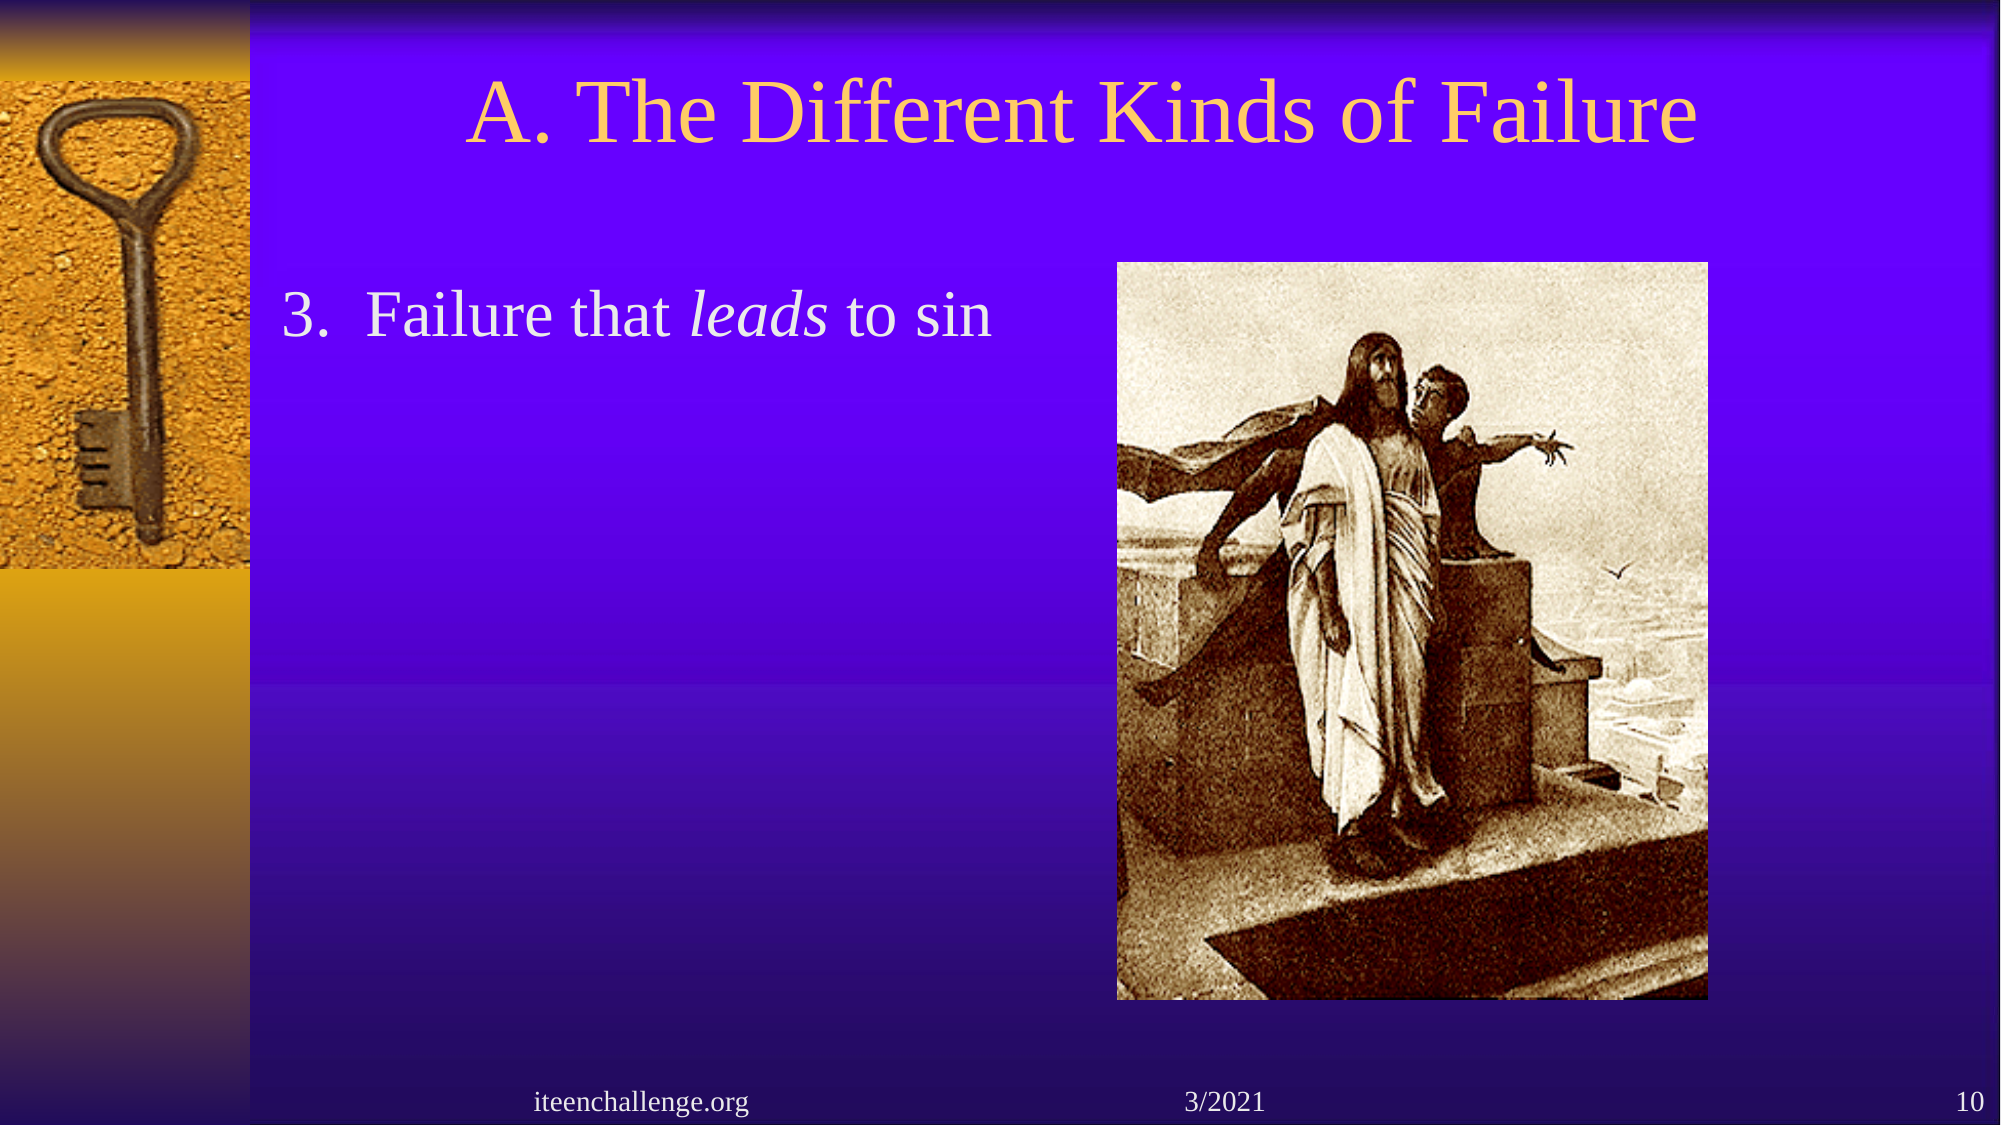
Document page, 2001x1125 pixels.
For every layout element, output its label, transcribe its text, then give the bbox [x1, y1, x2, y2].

picture [0, 0, 2001, 1125]
list 3. Failure that leads to sin [266, 262, 1100, 1000]
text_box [1117, 262, 1708, 1001]
title A. The Different Kinds of Failure [450, 24, 1725, 188]
slide_number 10 [1582, 1049, 2000, 1125]
footer iteenchallenge.org 3/2021 [486, 1049, 1313, 1125]
